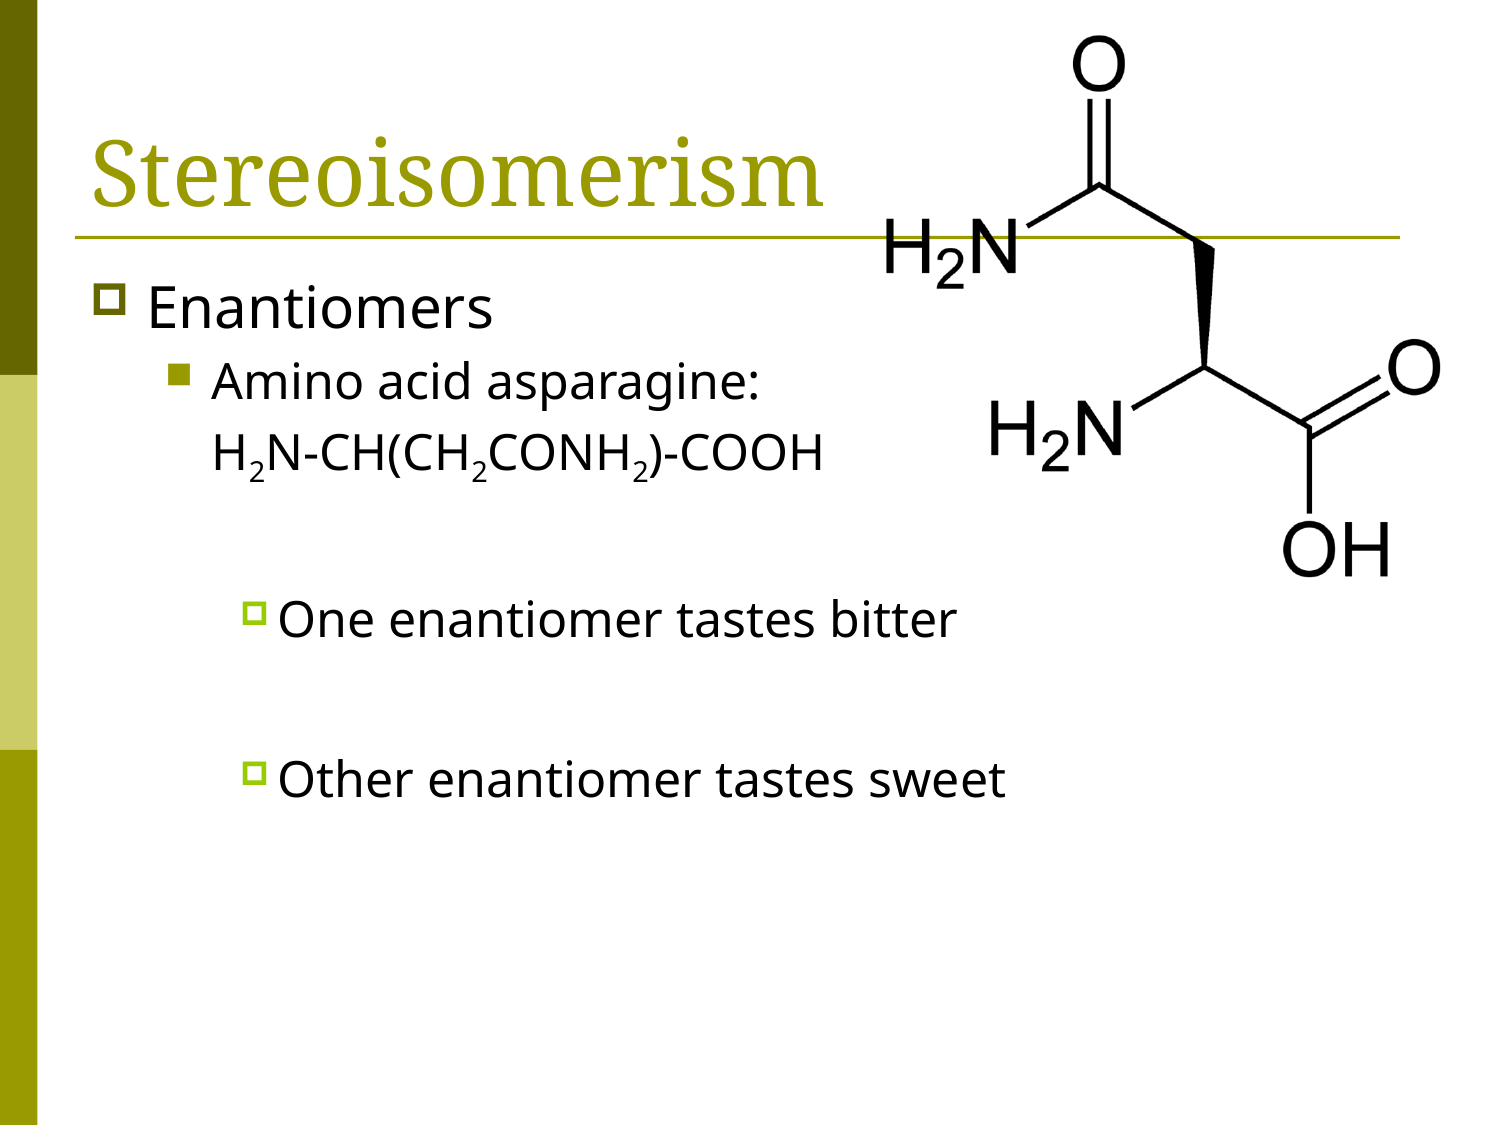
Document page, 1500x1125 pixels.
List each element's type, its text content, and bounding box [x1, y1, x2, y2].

list Enantiomers Amino acid asparagine: H2N-CH(CH2CONH2)-COOH One enantiomer tastes bitter Other enantiomer tastes sweet [75, 262, 1425, 1100]
picture [862, 12, 1463, 601]
title Stereoisomerism [75, 45, 857, 233]
